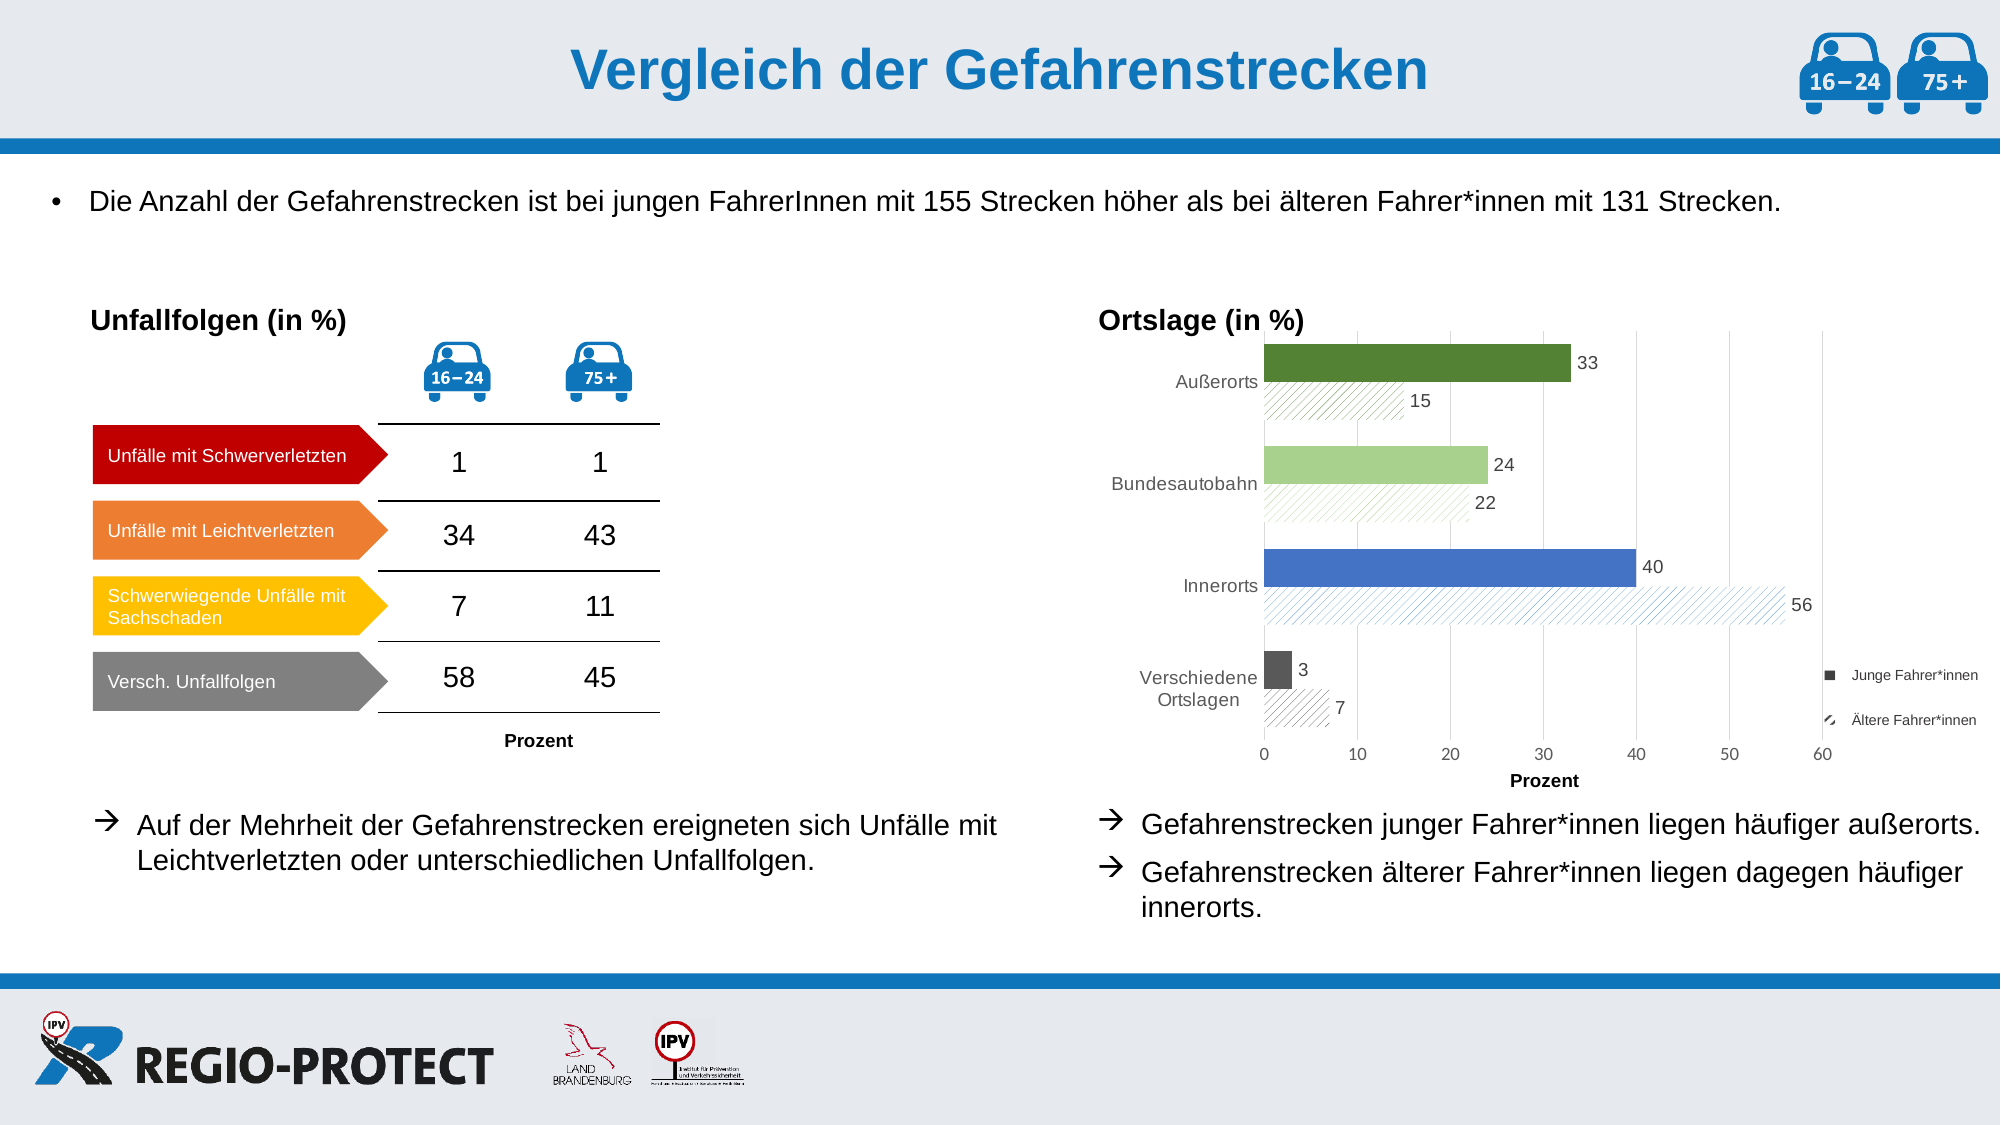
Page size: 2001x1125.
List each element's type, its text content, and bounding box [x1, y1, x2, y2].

text_box Unfallfolgen (in %) [75, 294, 363, 344]
picture [561, 340, 636, 403]
table_cell 11 [540, 572, 660, 641]
picture [33, 1009, 126, 1087]
table_cell 45 [540, 642, 660, 712]
text_box Auf der Mehrheit der Gefahrenstrecken ereigneten sich Unfälle mit Leichtverletzten oder unterschiedlichen Unfallfolgen. [78, 799, 1030, 979]
text_box Prozent [420, 721, 657, 759]
text_box Versch. Unfallfolgen [91, 650, 390, 712]
picture [420, 340, 495, 403]
table_header [540, 304, 660, 423]
list Die Anzahl der Gefahrenstrecken ist bei jungen FahrerInnen mit 155 Strecken höher als bei älteren Fahrer*innen mit 131 Strecken. [36, 177, 2000, 948]
picture [552, 1022, 632, 1086]
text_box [1811, 634, 2000, 759]
table_cell 43 [540, 502, 660, 570]
table_cell 58 [378, 642, 540, 712]
picture [133, 1044, 295, 1087]
text_box Ortslage (in %) [1083, 294, 1335, 344]
list Vergleich der Gefahrenstrecken [0, 30, 1794, 110]
table_cell 1 [378, 425, 540, 500]
text_box Unfälle mit Leichtverletzten [91, 499, 390, 561]
table_cell 7 [378, 572, 540, 641]
text_box Gefahrenstrecken junger Fahrer*innen liegen häufiger außerorts. Gefahrenstrecken älterer Fahrer*innen liegen dagegen häufiger innerorts. [1082, 798, 2000, 931]
table_cell 1 [540, 425, 660, 500]
table_header [378, 304, 540, 423]
text_box Schwerwiegende Unfälle mit Sachschaden [91, 575, 390, 637]
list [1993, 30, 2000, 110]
table_cell 34 [378, 502, 540, 570]
chart [1096, 321, 1848, 775]
picture [648, 1017, 745, 1085]
picture [1794, 30, 1993, 116]
text_box Prozent [1426, 775, 1663, 799]
text_box Unfälle mit Schwerverletzten [91, 423, 390, 486]
